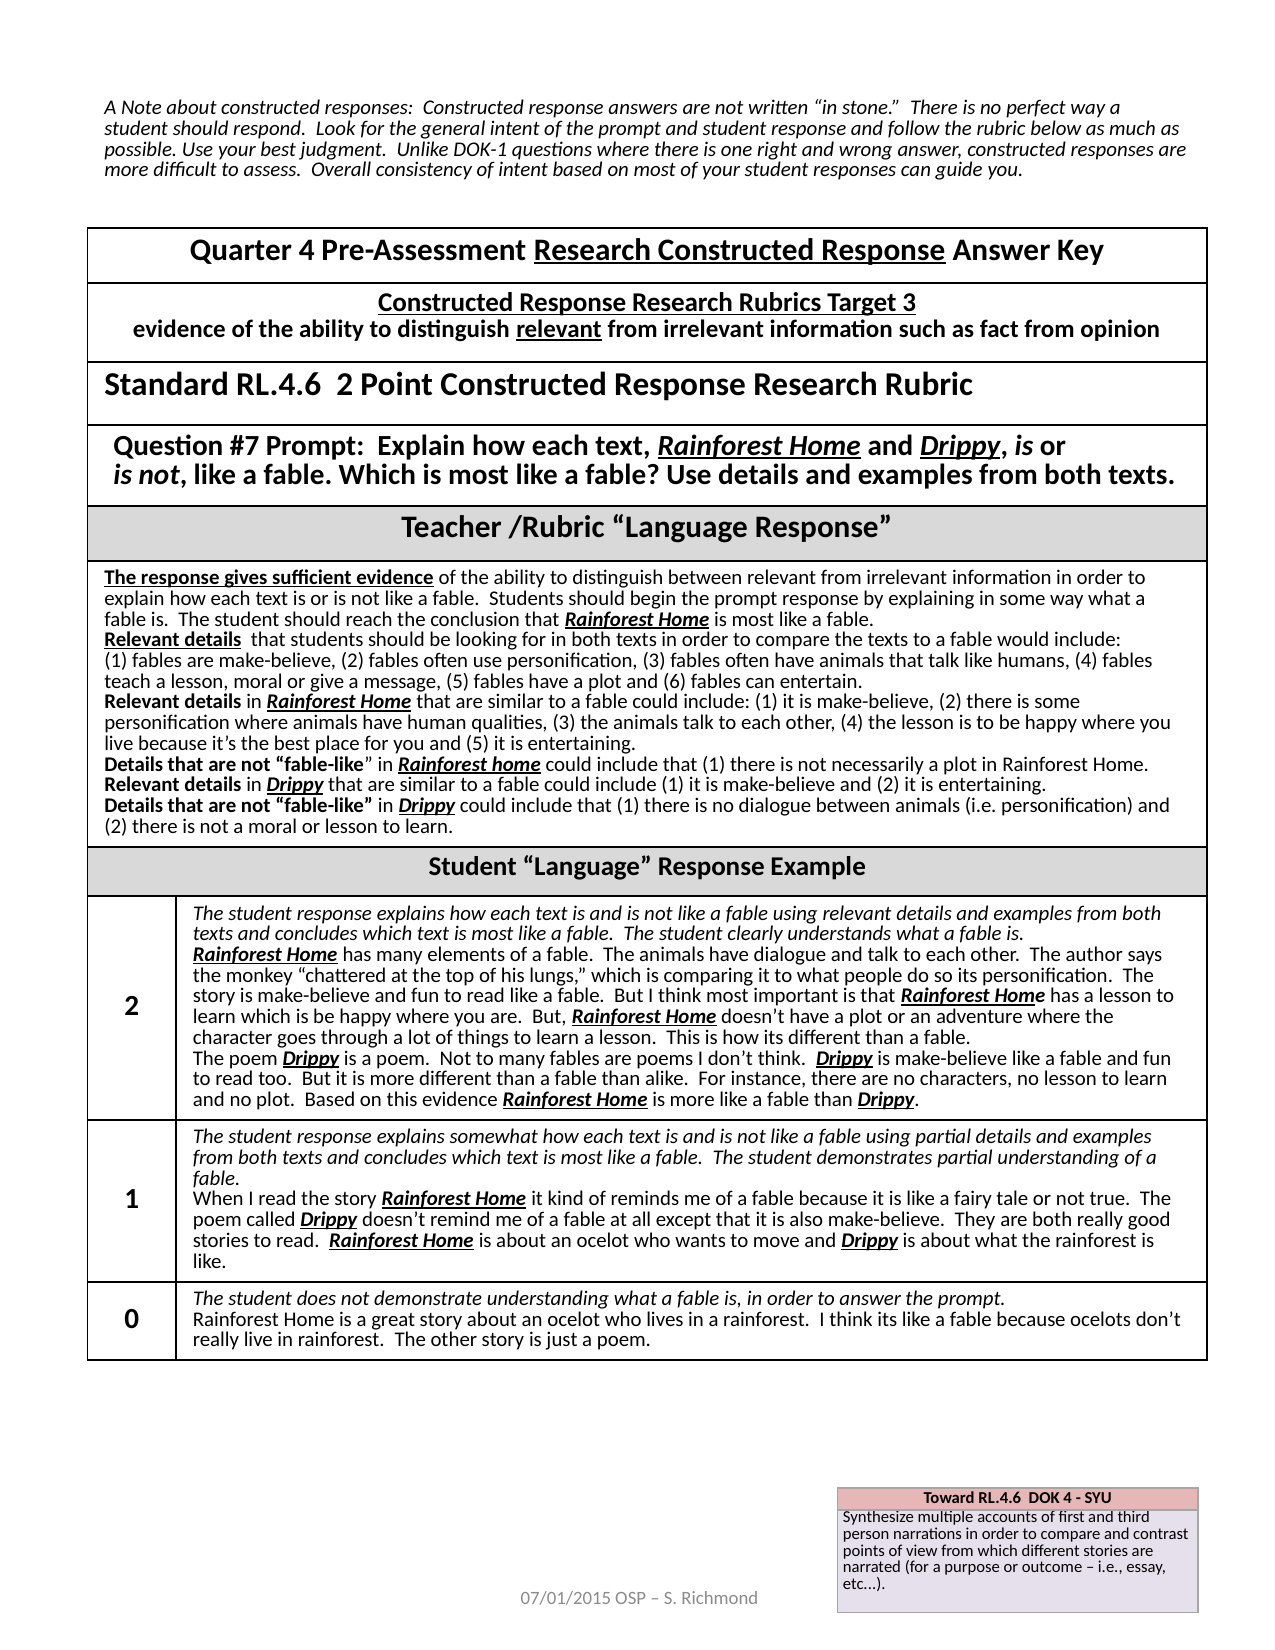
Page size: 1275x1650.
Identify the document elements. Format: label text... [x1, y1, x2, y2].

table_cell 2 [88, 897, 175, 1119]
table_cell The student response explains how each text is and is not like a fable using relevant details and examples from both texts and concludes which text is most like a fable. The student clearly understands what a fable is. Rainforest Home has many elements of a fable. The animals have dialogue and talk to each other. The author says the monkey “chattered at the top of his lungs,” which is comparing it to what people do so its personification. The story is make-believe and fun to read like a fable. But I think most important is that Rainforest Home has a lesson to learn which is be happy where you are. But, Rainforest Home doesn’t have a plot or an adventure where the character goes through a lot of things to learn a lesson. This is how its different than a fable. The poem Drippy is a poem. Not to many fables are poems I don’t think. Drippy is make-believe like a fable and fun to read too. But it is more different than a fable than alike. For instance, there are no characters, no lesson to learn and no plot. Based on this evidence Rainforest Home is more like a fable than Drippy. [177, 897, 1206, 1119]
table_cell Question #7 Prompt: Explain how each text, Rainforest Home and Drippy, is or is not, like a fable. Which is most like a fable? Use details and examples from both texts. [88, 426, 1206, 505]
table_cell The student response explains somewhat how each text is and is not like a fable using partial details and examples from both texts and concludes which text is most like a fable. The student demonstrates partial understanding of a fable. When I read the story Rainforest Home it kind of reminds me of a fable because it is like a fairy tale or not true. The poem called Drippy doesn’t remind me of a fable at all except that it is also make-believe. They are both really good stories to read. Rainforest Home is about an ocelot who wants to move and Drippy is about what the rainforest is like. [177, 1121, 1206, 1281]
slide_number 16 [913, 1529, 1212, 1618]
table_cell Standard RL.4.6 2 Point Constructed Response Research Rubric [88, 363, 1206, 424]
table_header A Note about constructed responses: Constructed response answers are not written “in stone.” There is no perfect way a student should respond. Look for the general intent of the prompt and student response and follow the rubric below as much as possible. Use your best judgment. Unlike DOK-1 questions where there is one right and wrong answer, constructed responses are more difficult to assess. Overall consistency of intent based on most of your student responses can guide you. [88, 91, 1207, 227]
table_cell Student “Language” Response Example [88, 848, 1206, 895]
table_cell 1 [88, 1121, 175, 1281]
table_cell Teacher /Rubric “Language Response” [88, 507, 1206, 560]
table_cell The response gives sufficient evidence of the ability to distinguish between relevant from irrelevant information in order to explain how each text is or is not like a fable. Students should begin the prompt response by explaining in some way what a fable is. The student should reach the conclusion that Rainforest Home is most like a fable. Relevant details that students should be looking for in both texts in order to compare the texts to a fable would include: (1) fables are make-believe, (2) fables often use personification, (3) fables often have animals that talk like humans, (4) fables teach a lesson, moral or give a message, (5) fables have a plot and (6) fables can entertain. Relevant details in Rainforest Home that are similar to a fable could include: (1) it is make-believe, (2) there is some personification where animals have human qualities, (3) the animals talk to each other, (4) the lesson is to be happy where you live because it’s the best place for you and (5) it is entertaining. Details that are not “fable-like” in Rainforest home could include that (1) there is not necessarily a plot in Rainforest Home. Relevant details in Drippy that are similar to a fable could include (1) it is make-believe and (2) it is entertaining. Details that are not “fable-like” in Drippy could include that (1) there is no dialogue between animals (i.e. personification) and (2) there is not a moral or lesson to learn. [88, 562, 1206, 846]
table_cell The student does not demonstrate understanding what a fable is, in order to answer the prompt. Rainforest Home is a great story about an ocelot who lives in a rainforest. I think its like a fable because ocelots don’t really live in rainforest. The other story is just a poem. [177, 1283, 1206, 1359]
table_cell Constructed Response Research Rubrics Target 3 evidence of the ability to distinguish relevant from irrelevant information such as fact from opinion [88, 284, 1206, 361]
table_cell Synthesize multiple accounts of first and third person narrations in order to compare and contrast points of view from which different stories are narrated (for a purpose or outcome – i.e., essay, etc...). [838, 1511, 1197, 1612]
table_header Toward RL.4.6 DOK 4 - SYU [838, 1489, 1197, 1509]
table_cell 0 [88, 1283, 175, 1359]
table_cell Quarter 4 Pre-Assessment Research Constructed Response Answer Key [88, 229, 1206, 282]
